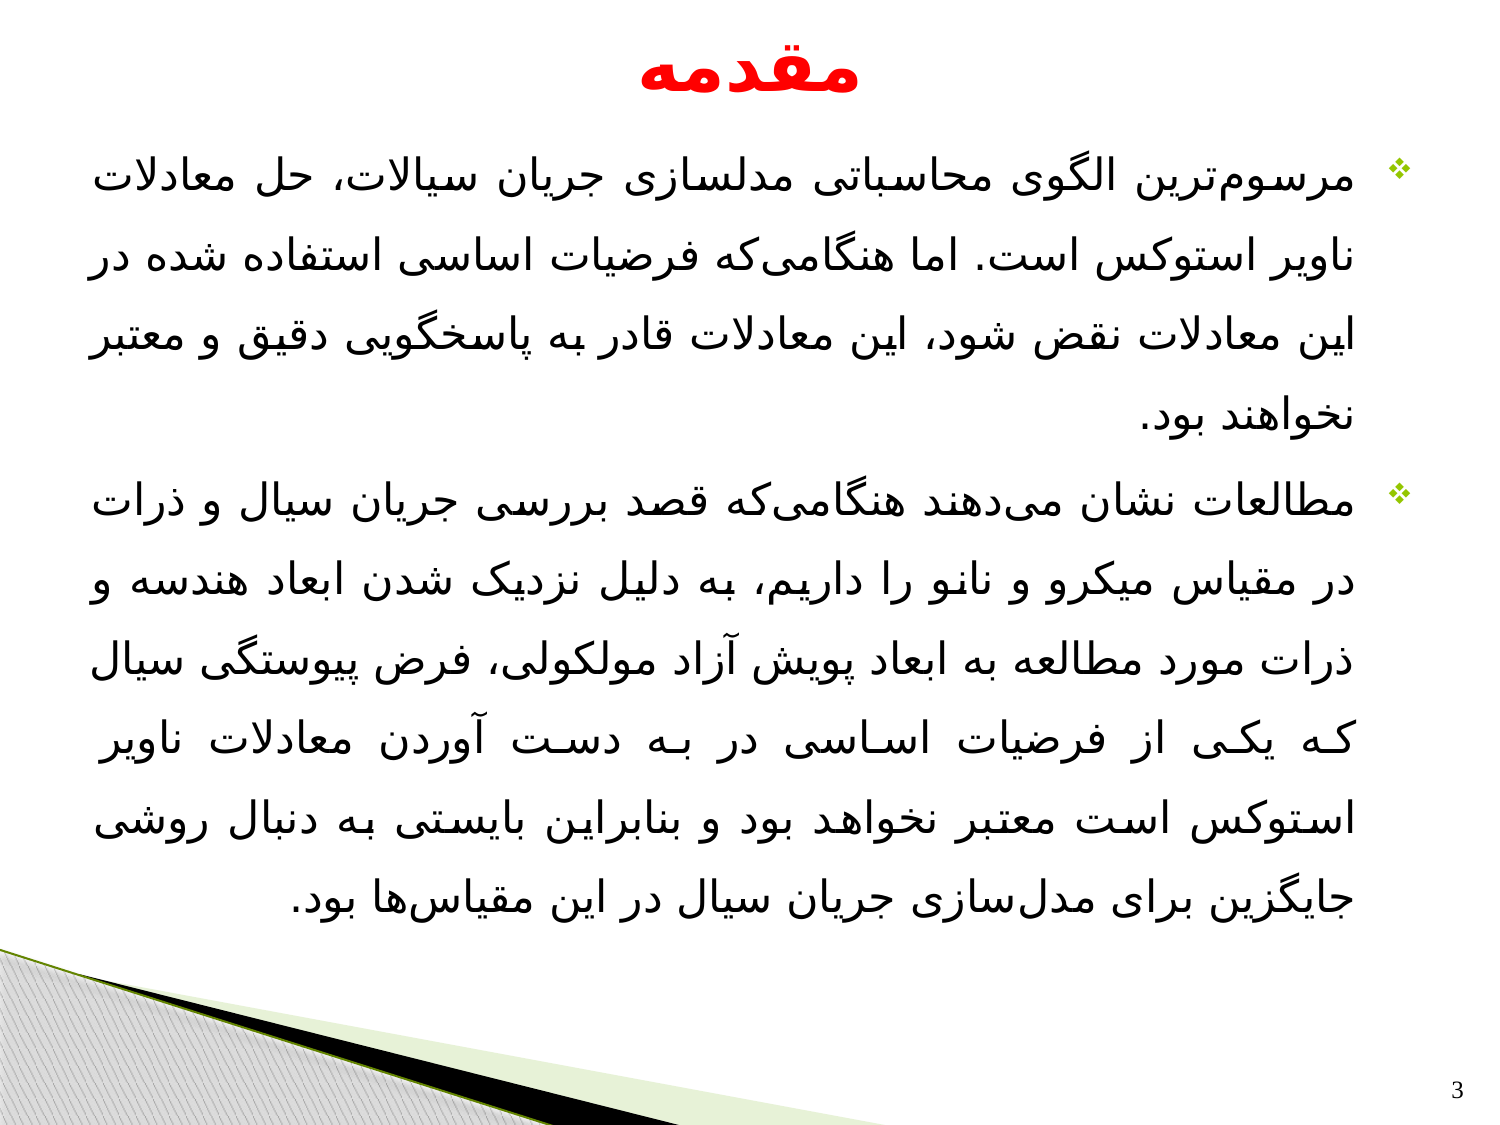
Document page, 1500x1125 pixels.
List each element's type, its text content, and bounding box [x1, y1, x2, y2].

title مقدمه [75, 12, 1425, 200]
list مرسوم‌ترین الگوی محاسباتی مدلسازی جریان سیالات، حل معادلات ناویر استوکس است. اما هنگامی‌که فرضیات اساسی استفاده شده در این معادلات نقض شود، این معادلات قادر به پاسخگویی دقیق و معتبر نخواهند بود. مطالعات نشان می‌دهند هنگامی‌که قصد بررسی جریان سیال و ذرات در مقیاس میکرو و نانو را داریم، به دلیل نزدیک شدن ابعاد هندسه و ذرات مورد مطالعه به ابعاد پویش آزاد مولکولی، فرض پیوستگی سیال که یکی از فرضیات اساسی در به دست آوردن معادلات ناویر استوکس است معتبر نخواهد بود و بنابراین بایستی به دنبال روشی جایگزین برای مدل‌سازی جریان سیال در این مقیاس‌ها بود. [75, 200, 1425, 986]
slide_number 3 [1418, 1051, 1479, 1112]
